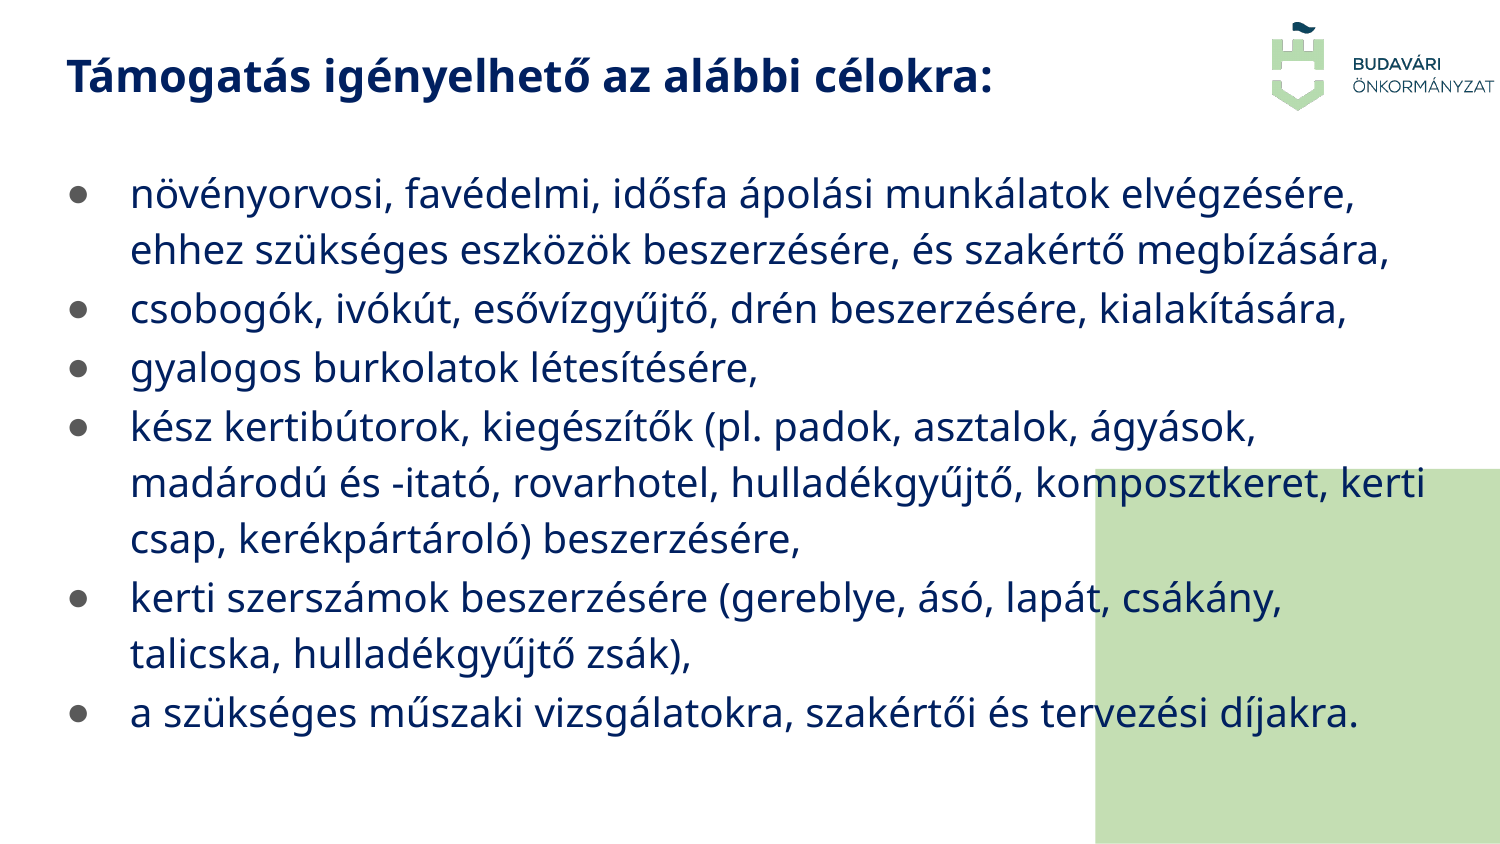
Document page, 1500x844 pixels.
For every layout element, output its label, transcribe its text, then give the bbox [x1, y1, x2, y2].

picture [1243, 0, 1500, 143]
list Támogatás igényelhető az alábbi célokra: növényorvosi, favédelmi, idősfa ápolási munkálatok elvégzésére, ehhez szükséges eszközök beszerzésére, és szakértő megbízására, csobogók, ivókút, esővízgyűjtő, drén beszerzésére, kialakítására, gyalogos burkolatok létesítésére, kész kertibútorok, kiegészítők (pl. padok, asztalok, ágyások, madárodú és -itató, rovarhotel, hulladékgyűjtő, komposztkeret, kerti csap, kerékpártároló) beszerzésére, kerti szerszámok beszerzésére (gereblye, ásó, lapát, csákány, talicska, hulladékgyűjtő zsák), a szükséges műszaki vizsgálatokra, szakértői és tervezési díjakra. [51, 24, 1449, 831]
text_box [1095, 468, 1500, 844]
